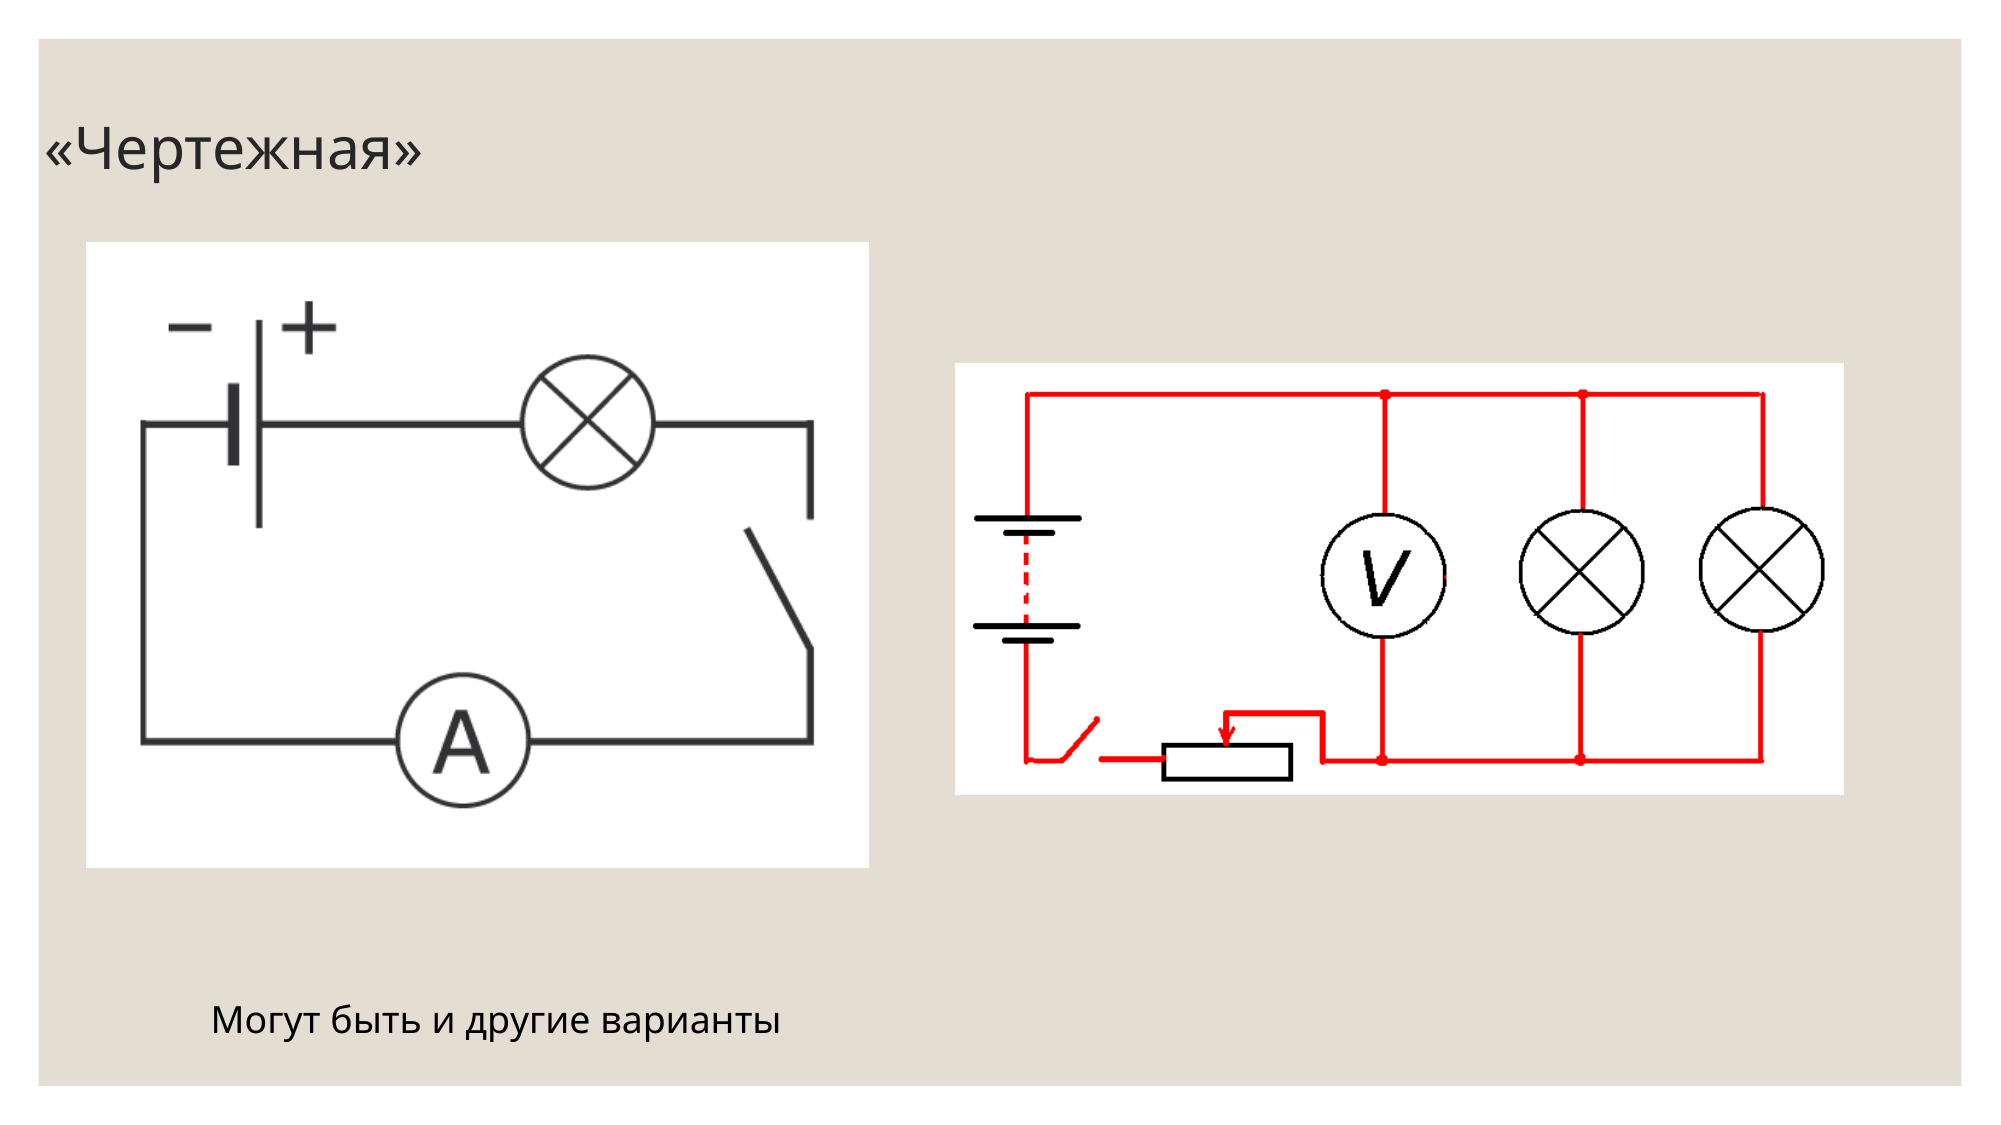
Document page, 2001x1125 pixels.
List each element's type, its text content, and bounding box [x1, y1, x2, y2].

picture [955, 363, 1844, 795]
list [86, 242, 869, 868]
title «Чертежная» [29, 47, 1152, 191]
text_box Могут быть и другие варианты [195, 988, 1278, 1049]
